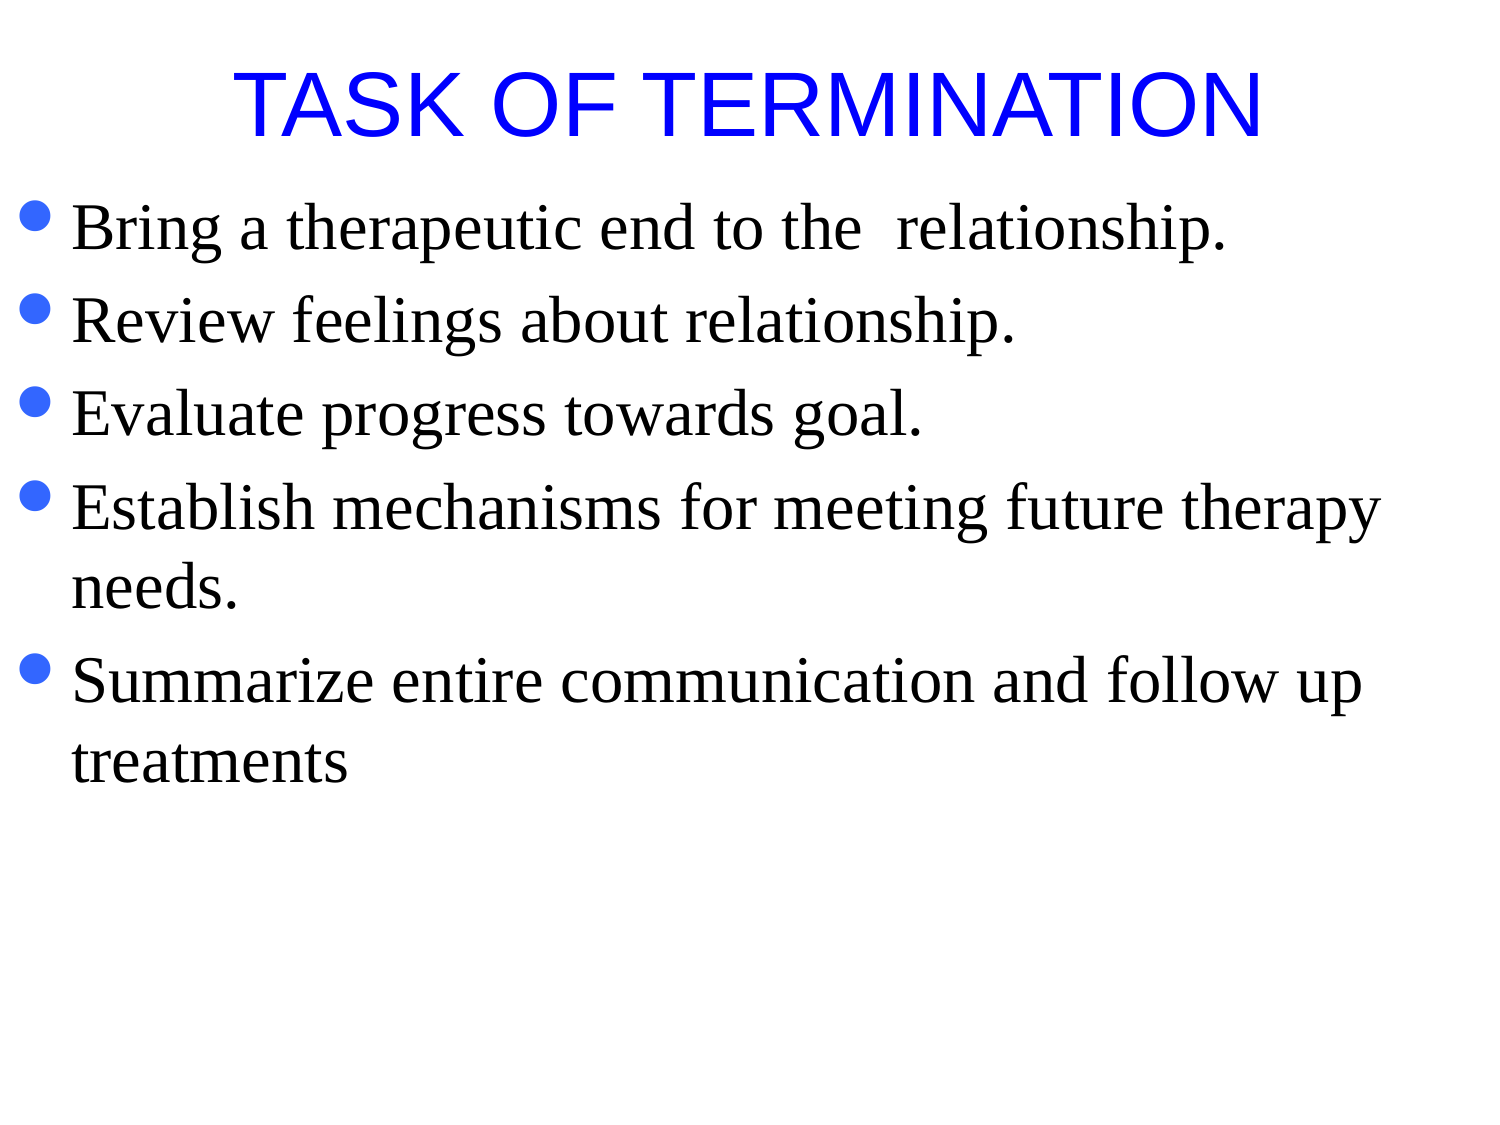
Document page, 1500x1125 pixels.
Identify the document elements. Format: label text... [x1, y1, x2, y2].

title TASK OF TERMINATION [112, 24, 1388, 174]
list Bring a therapeutic end to the relationship. Review feelings about relationship. Evaluate progress towards goal. Establish mechanisms for meeting future therapy needs. Summarize entire communication and follow up treatments [0, 174, 1500, 1125]
